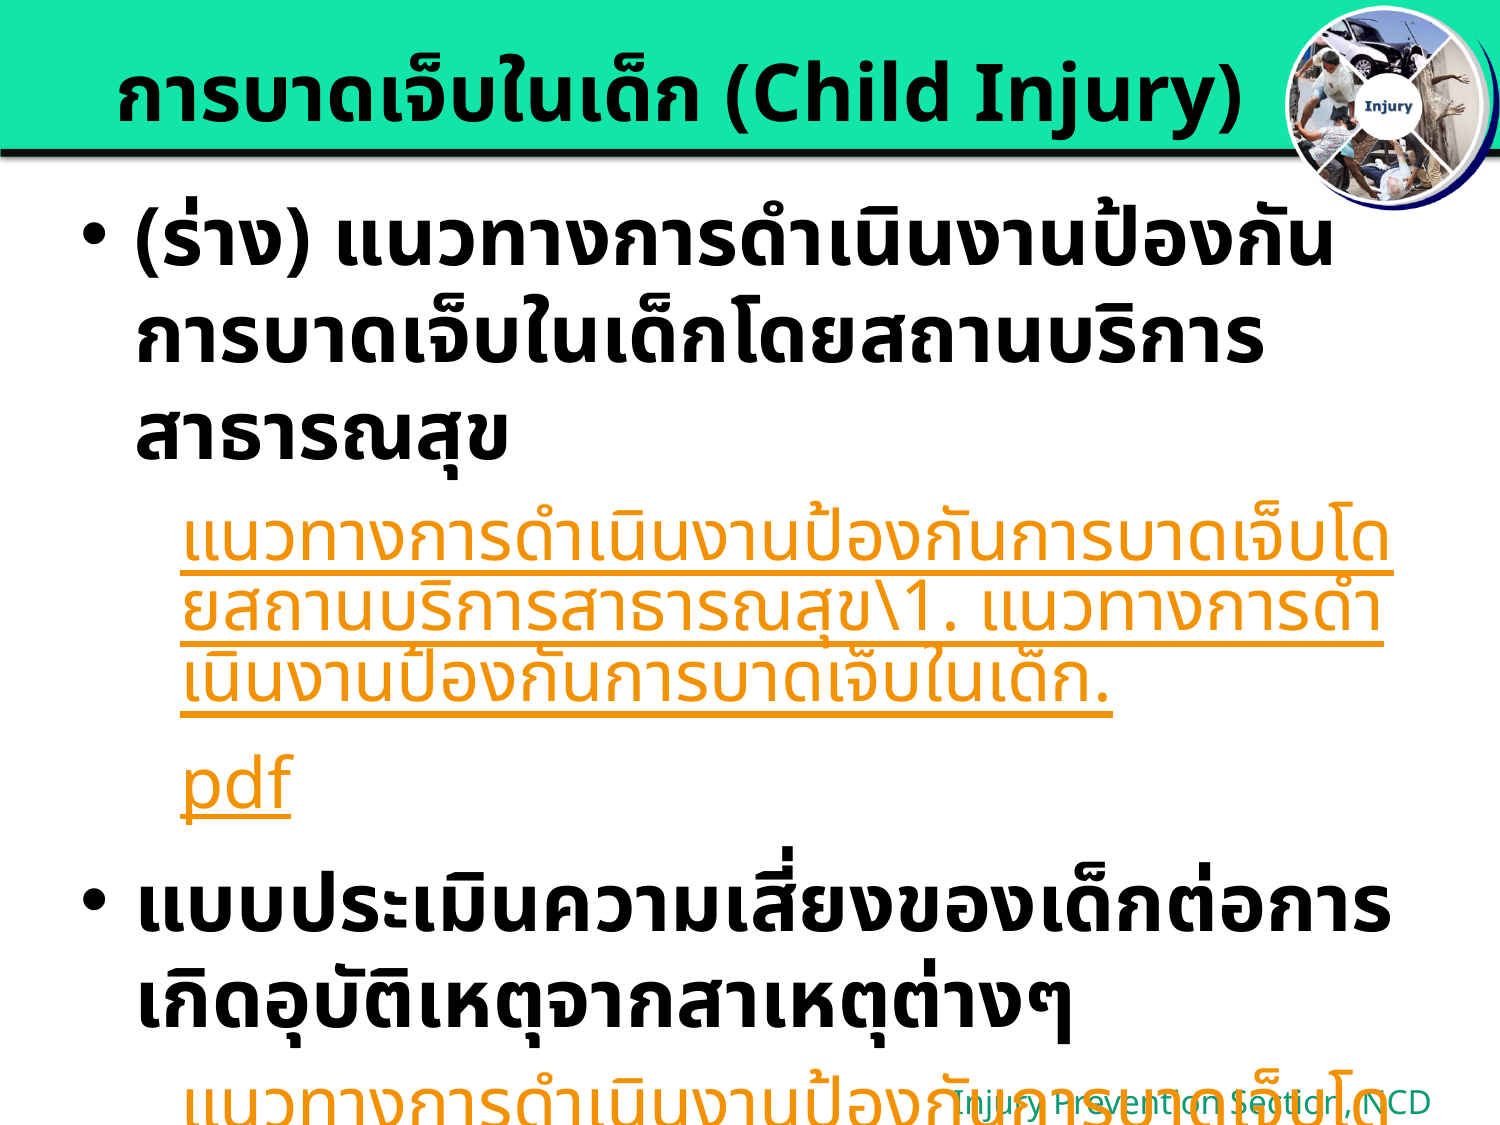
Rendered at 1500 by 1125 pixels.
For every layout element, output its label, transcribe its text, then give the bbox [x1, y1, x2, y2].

list (ร่าง) แนวทางการดำเนินงานป้องกันการบาดเจ็บในเด็กโดยสถานบริการสาธารณสุข แนวทางการดำเนินงานป้องกันการบาดเจ็บโดยสถานบริการสาธารณสุข\1. แนวทางการดำเนินงานป้องกันการบาดเจ็บในเด็ก.pdf แบบประเมินความเสี่ยงของเด็กต่อการเกิดอุบัติเหตุจากสาเหตุต่างๆ แนวทางการดำเนินงานป้องกันการบาดเจ็บโดยสถานบริการสาธารณสุข\5. แบบการประเมินความเสี่ยงของเด็กต่อการเกิดอุบัติเหตุ .pdf [64, 177, 1415, 1125]
title การบาดเจ็บในเด็ก (Child Injury) [77, 0, 1282, 183]
picture [1282, 0, 1500, 215]
